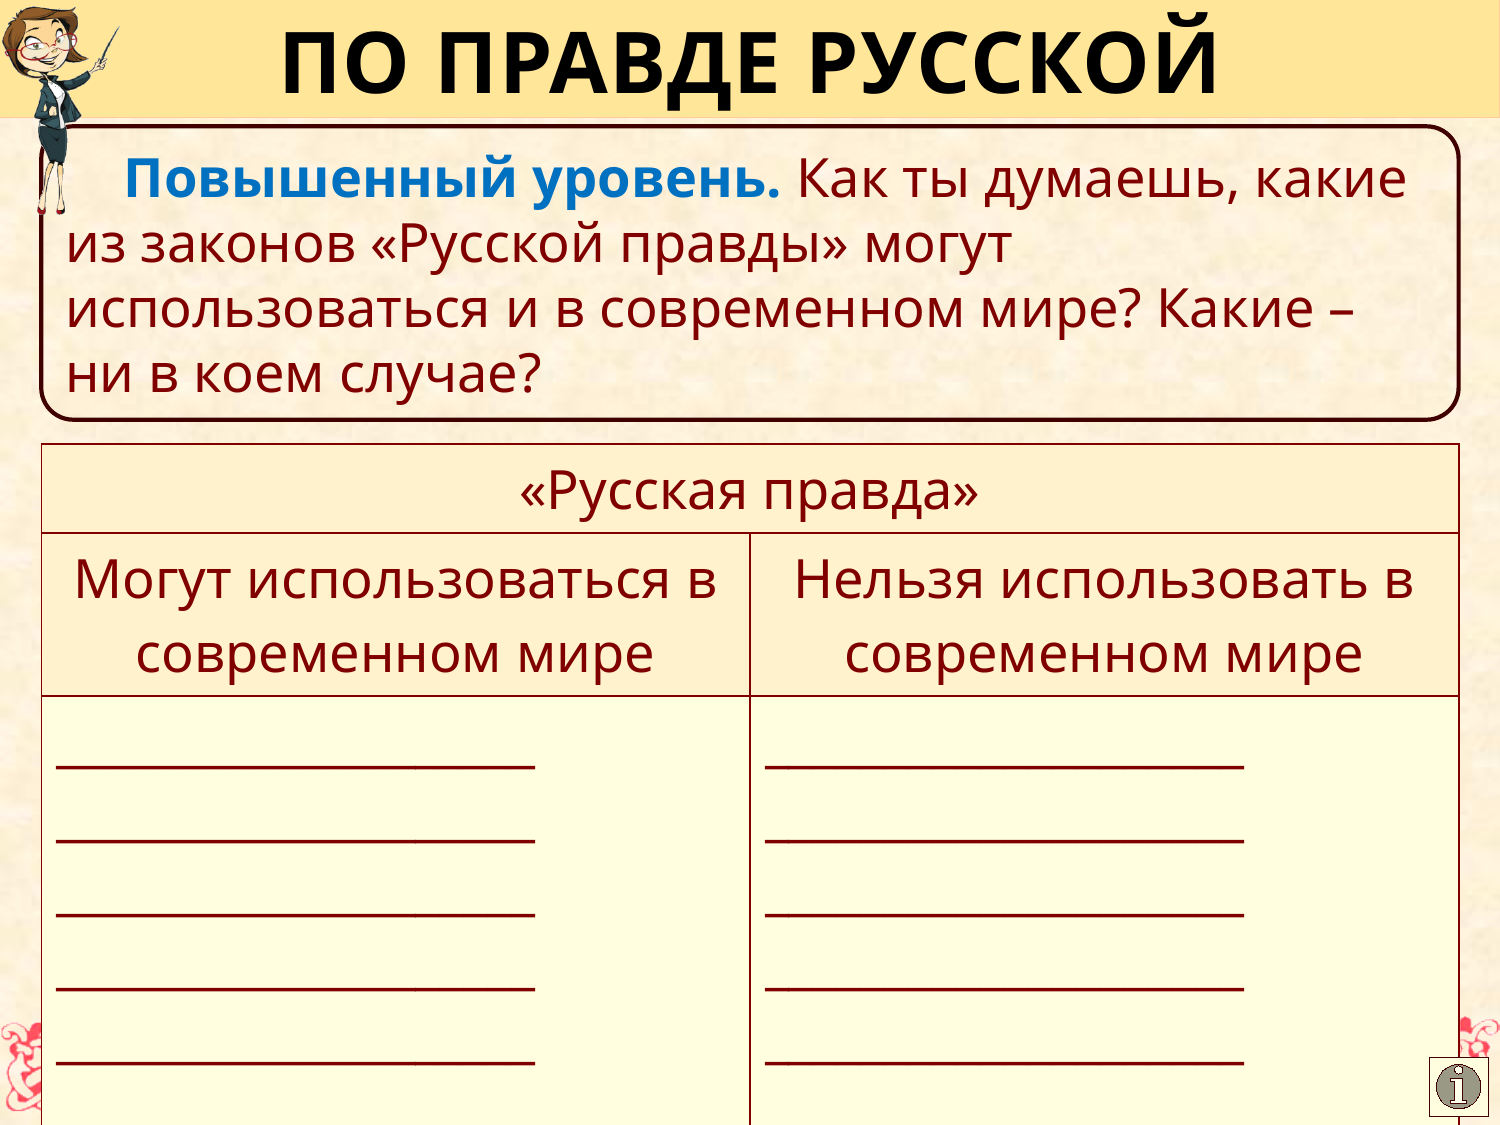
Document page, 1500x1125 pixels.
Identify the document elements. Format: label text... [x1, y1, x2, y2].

picture [0, 0, 1500, 1125]
title ПО ПРАВДЕ РУССКОЙ [124, 0, 1459, 119]
table_cell ____________________ ____________________ ____________________ ____________________ ____________________ ____________________ [42, 697, 749, 1125]
text_box Повышенный уровень. Как ты думаешь, какие из законов «Русской правды» могут использоваться и в современном мире? Какие – ни в коем случае? [41, 126, 1459, 420]
text_box [1427, 1055, 1490, 1118]
table_cell Могут использоваться в современном мире [42, 534, 749, 695]
table_cell Нельзя использовать в современном мире [751, 534, 1458, 695]
table_cell ____________________ ____________________ ____________________ ____________________ ____________________ ____________________ [751, 697, 1458, 1125]
table_header «Русская правда» [42, 445, 1458, 532]
